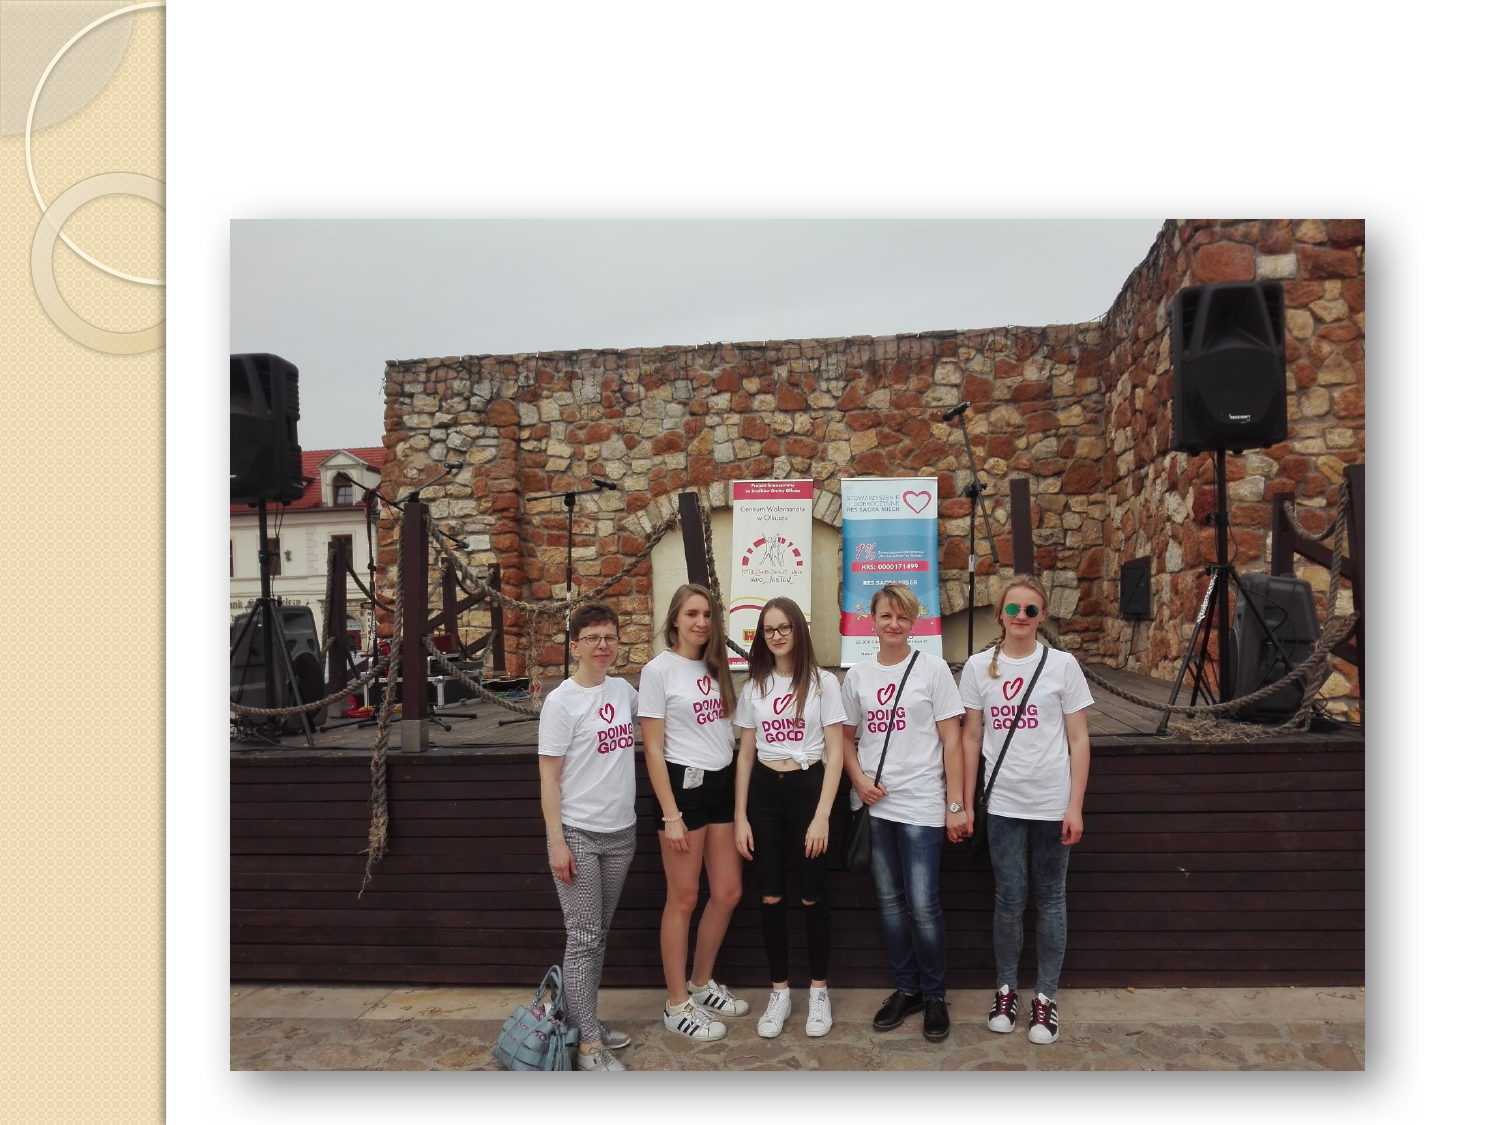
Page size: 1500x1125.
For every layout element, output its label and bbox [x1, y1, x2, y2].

list [229, 219, 1365, 1071]
